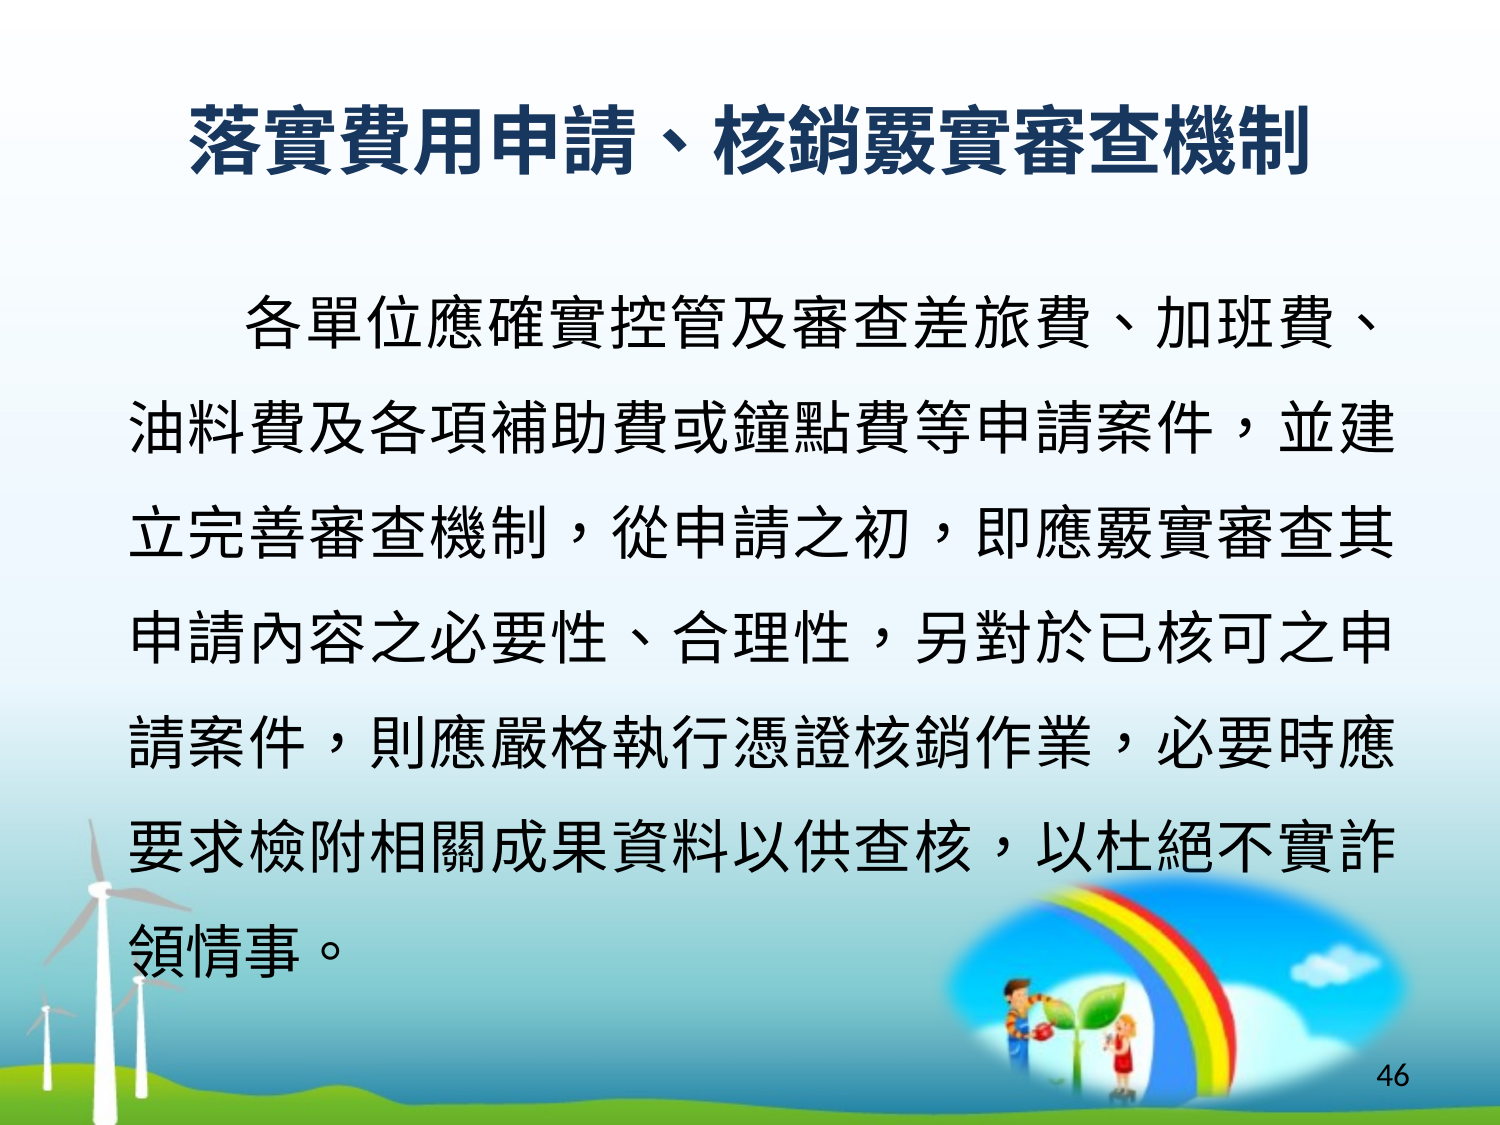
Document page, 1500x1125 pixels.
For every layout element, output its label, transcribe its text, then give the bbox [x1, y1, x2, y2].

picture [0, 0, 1500, 1125]
title 落實費用申請、核銷覈實審查機制 [75, 45, 1425, 233]
list 各單位應確實控管及審查差旅費、加班費、油料費及各項補助費或鐘點費等申請案件，並建立完善審查機制，從申請之初，即應覈實審查其申請內容之必要性、合理性，另對於已核可之申請案件，則應嚴格執行憑證核銷作業，必要時應要求檢附相關成果資料以供查核，以杜絕不實詐領情事。 [112, 243, 1412, 1012]
